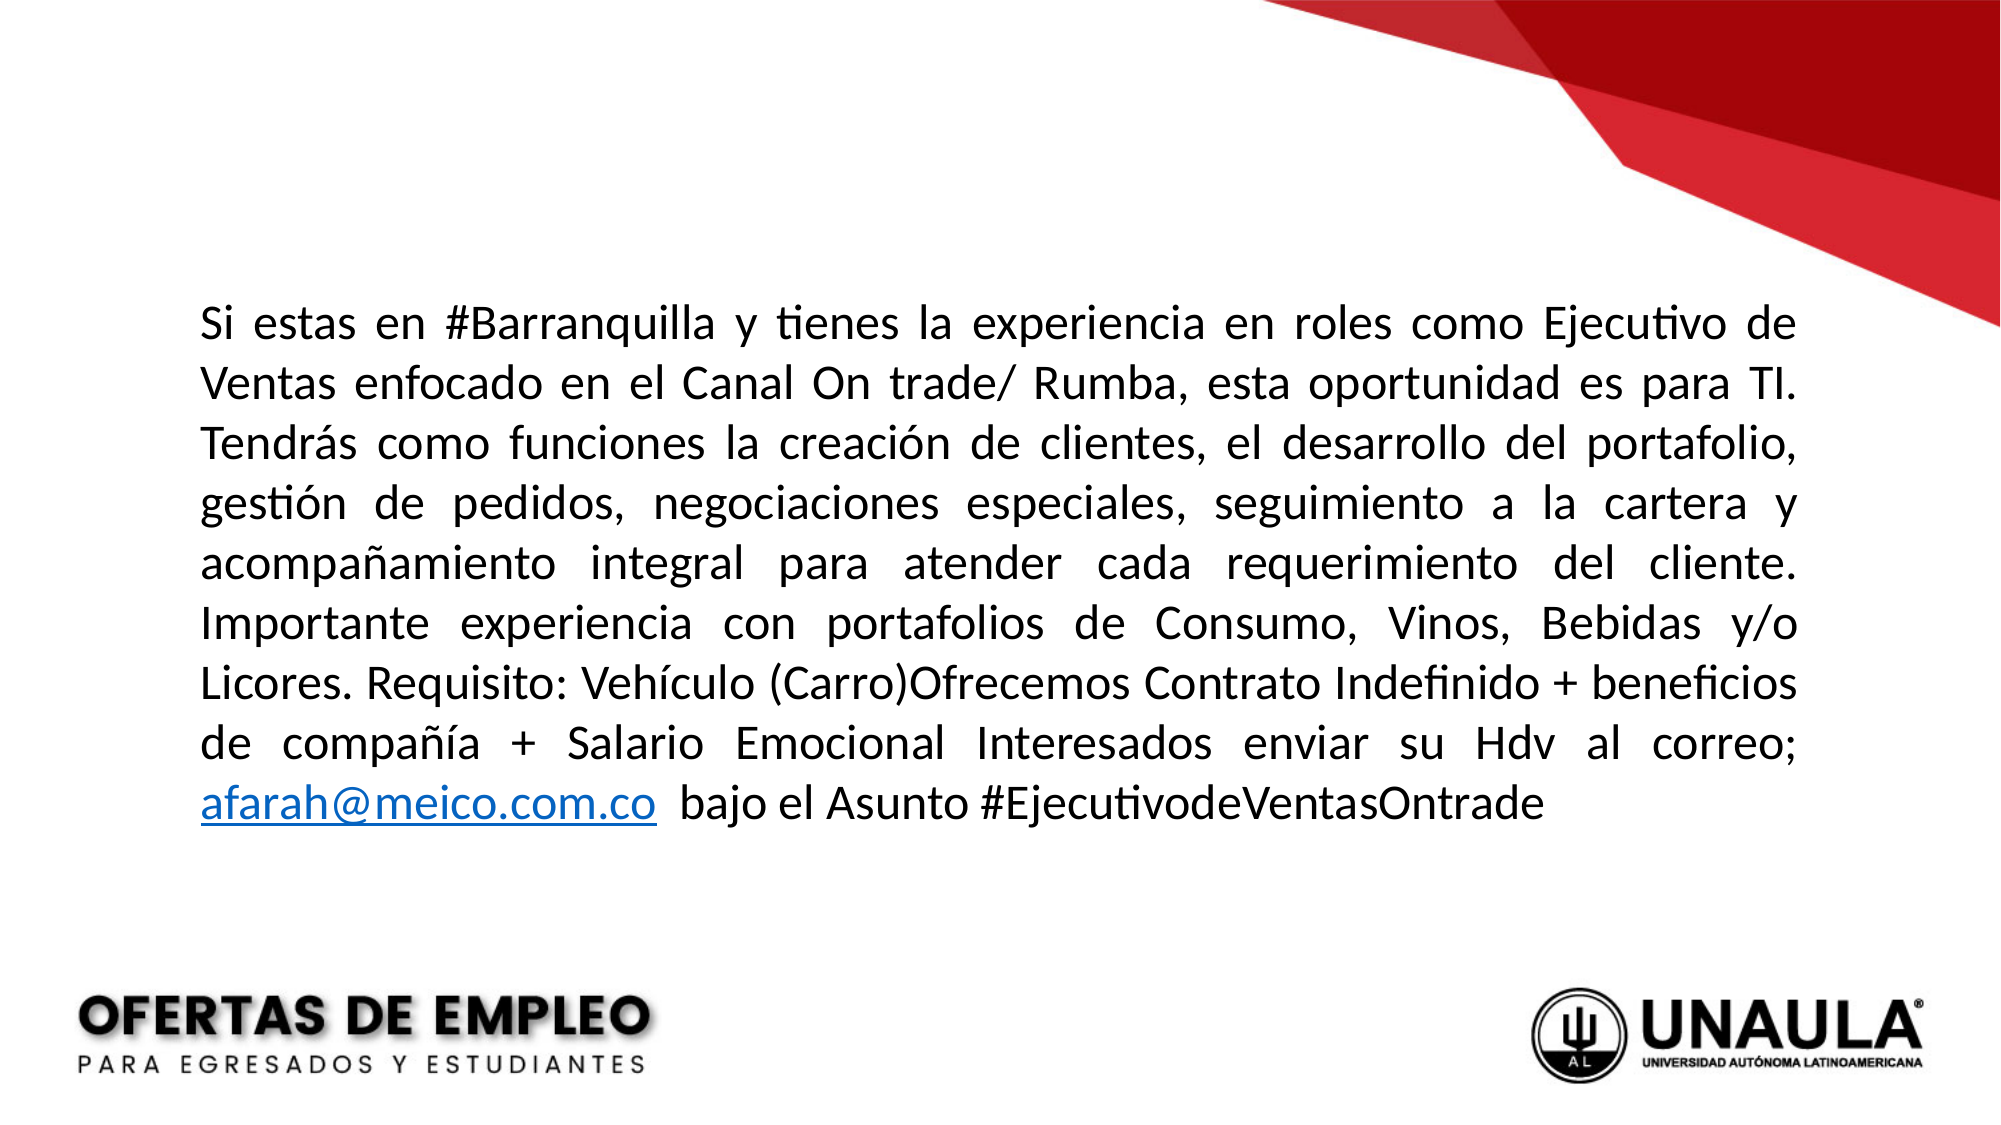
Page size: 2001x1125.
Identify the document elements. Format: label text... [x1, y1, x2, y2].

picture [0, 0, 2001, 1125]
text_box Si estas en #Barranquilla y tienes la experiencia en roles como Ejecutivo de Ventas enfocado en el Canal On trade/ Rumba, esta oportunidad es para TI. Tendrás como funciones la creación de clientes, el desarrollo del portafolio, gestión de pedidos, negociaciones especiales, seguimiento a la cartera y acompañamiento integral para atender cada requerimiento del cliente. Importante experiencia con portafolios de Consumo, Vinos, Bebidas y/o Licores. Requisito: Vehículo (Carro)Ofrecemos Contrato Indefinido + beneficios de compañía + Salario Emocional Interesados enviar su Hdv al correo; afarah@meico.com.co bajo el Asunto #EjecutivodeVentasOntrade [186, 282, 1814, 837]
